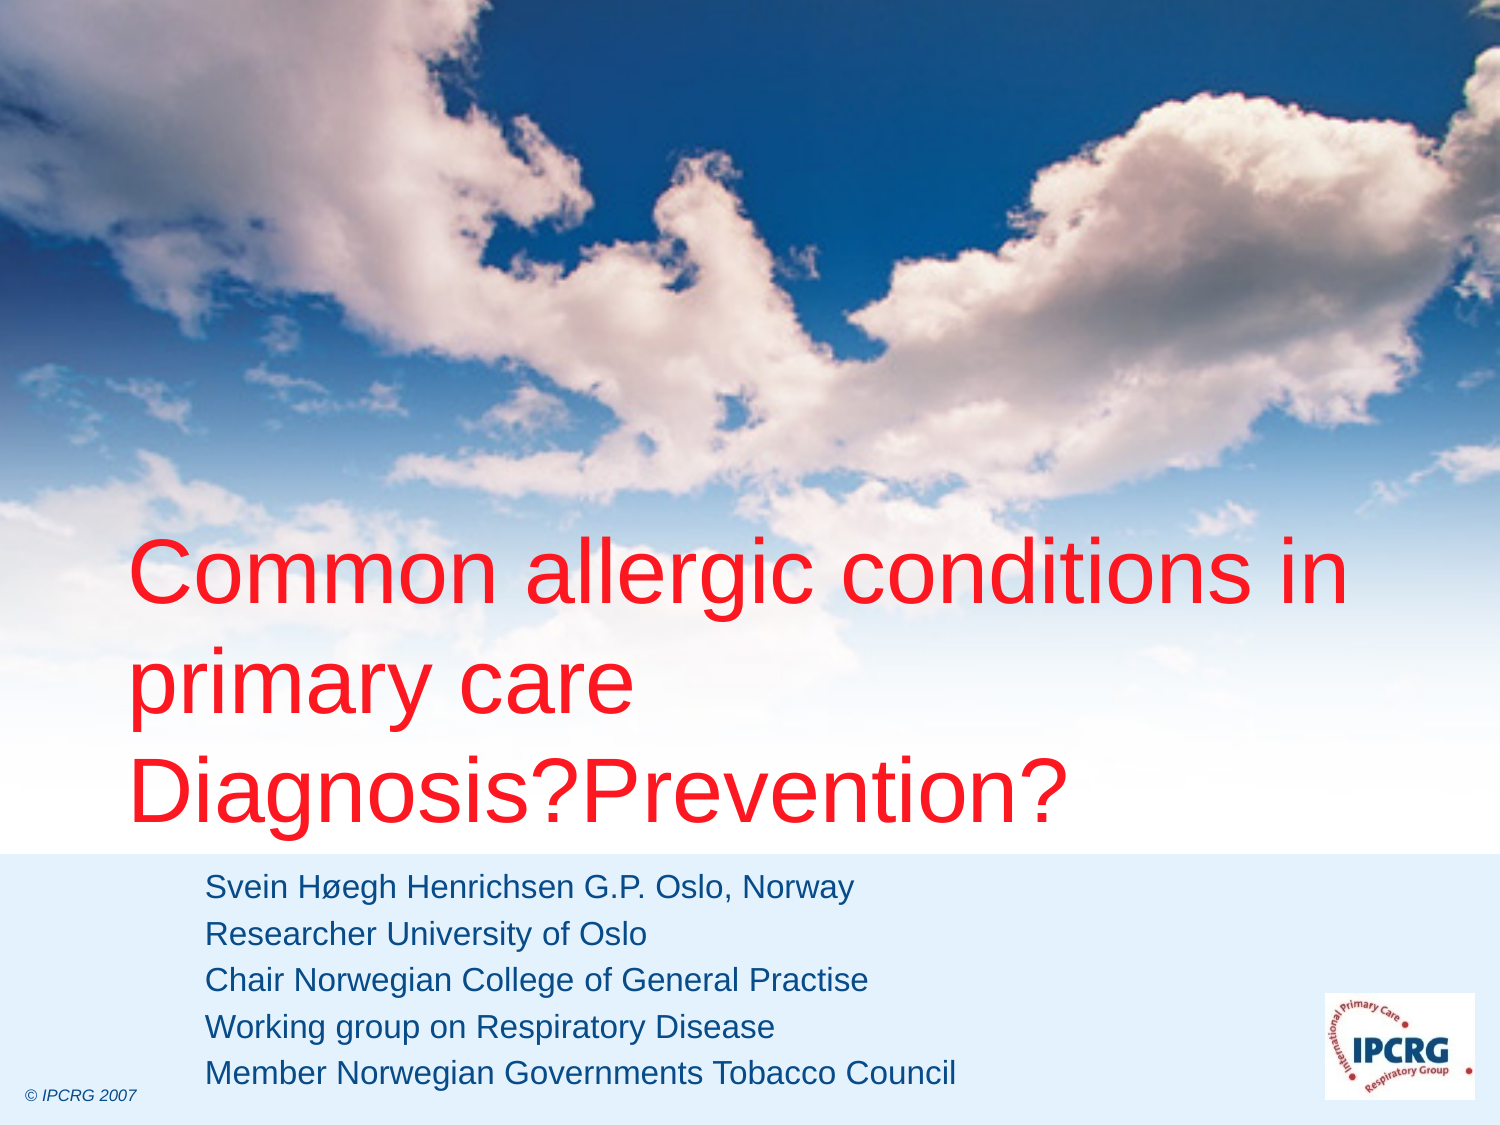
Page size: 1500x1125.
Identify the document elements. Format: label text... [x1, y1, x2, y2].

title Common allergic conditions in primary care Diagnosis?Prevention? [112, 503, 1388, 740]
picture [0, 0, 1500, 854]
text_box Svein Høegh Henrichsen G.P. Oslo, Norway Researcher University of Oslo Chair Norwegian College of General Practise Working group on Respiratory Disease Member Norwegian Governments Tobacco Council [190, 857, 1211, 1125]
picture [1325, 993, 1475, 1100]
